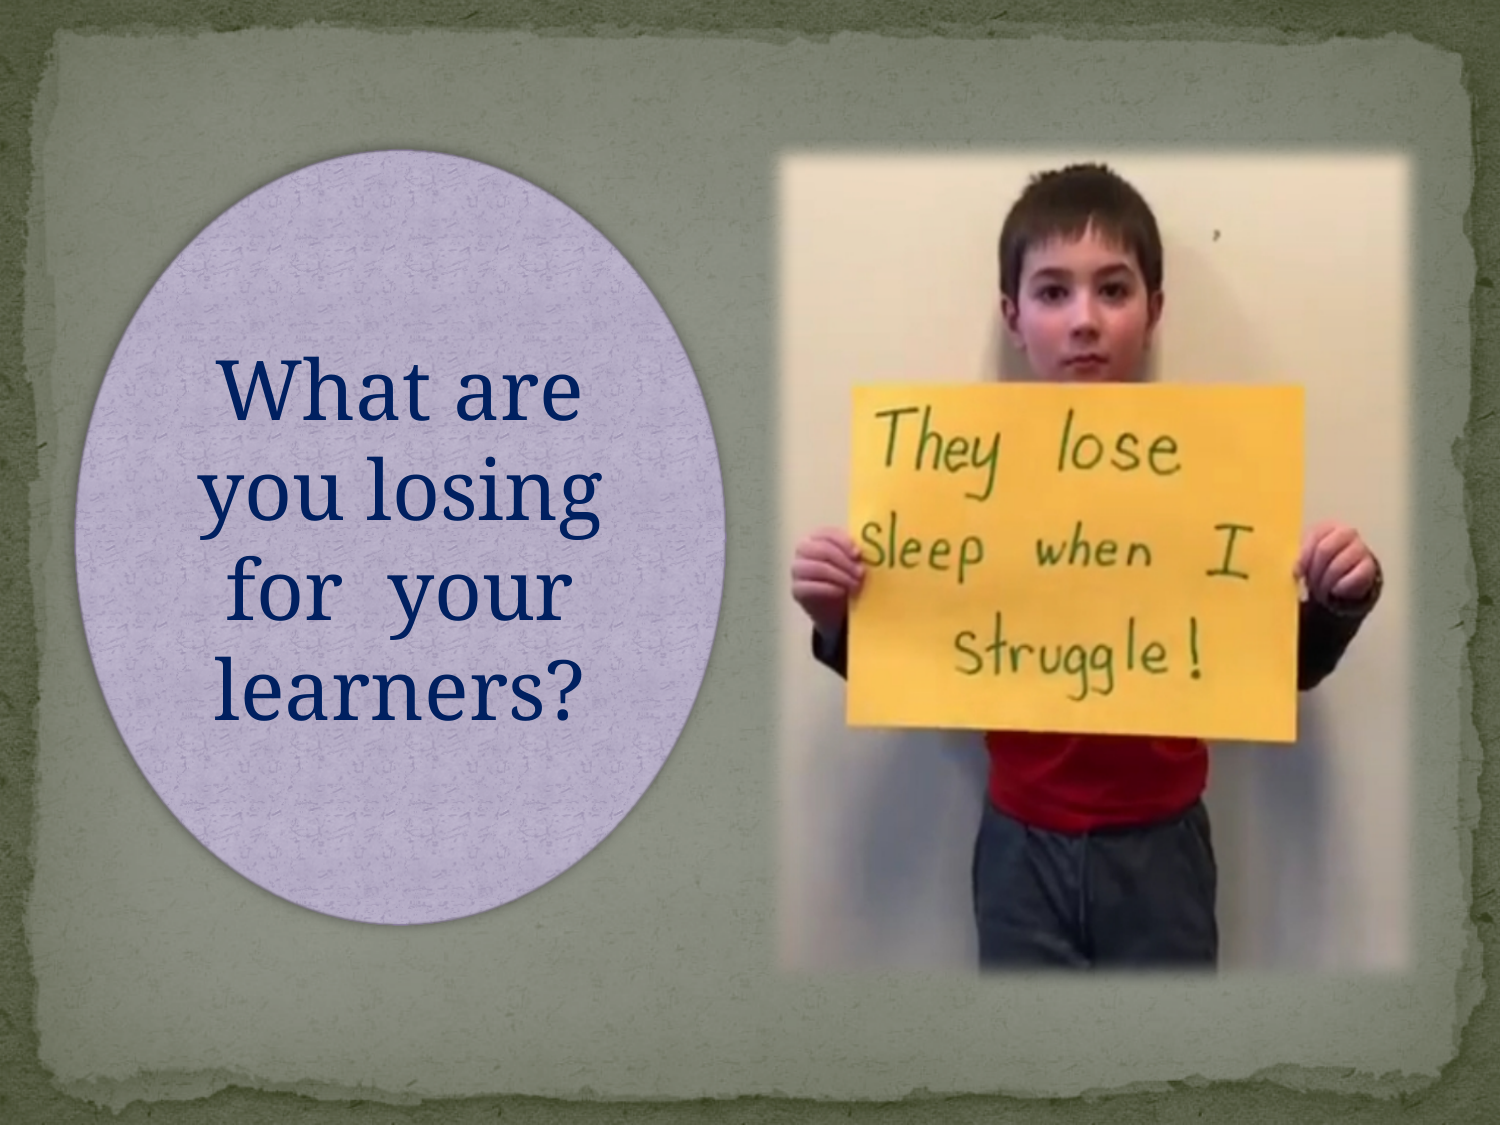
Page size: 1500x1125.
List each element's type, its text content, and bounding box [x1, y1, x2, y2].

picture [763, 138, 1425, 987]
text_box What are you losing for your learners? [77, 152, 724, 923]
